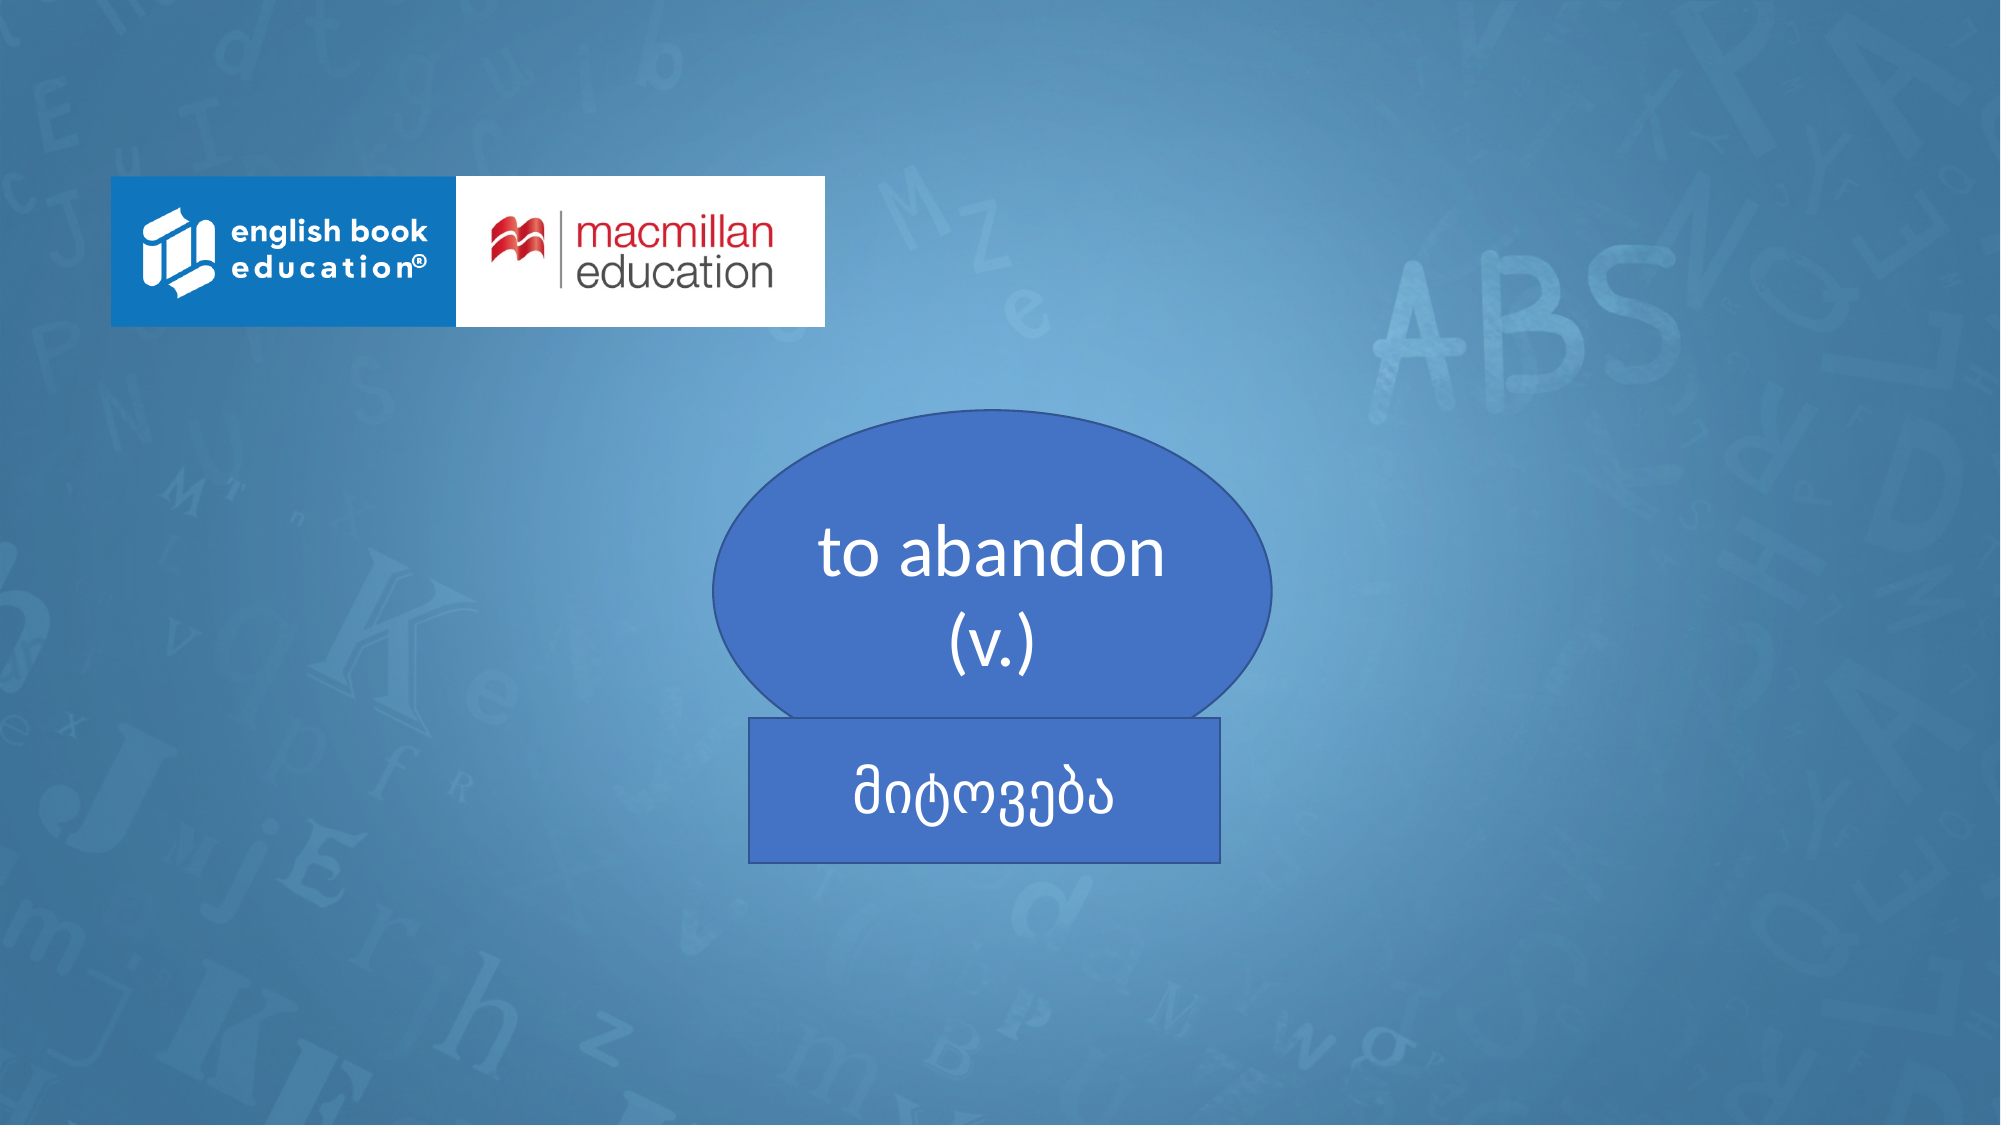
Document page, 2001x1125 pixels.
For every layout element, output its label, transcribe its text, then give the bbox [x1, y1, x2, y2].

text_box მიტოვება [748, 717, 1221, 864]
picture [0, 0, 2001, 1125]
text_box [0, 277, 2000, 675]
text_box to abandon (v.) [712, 409, 1273, 717]
